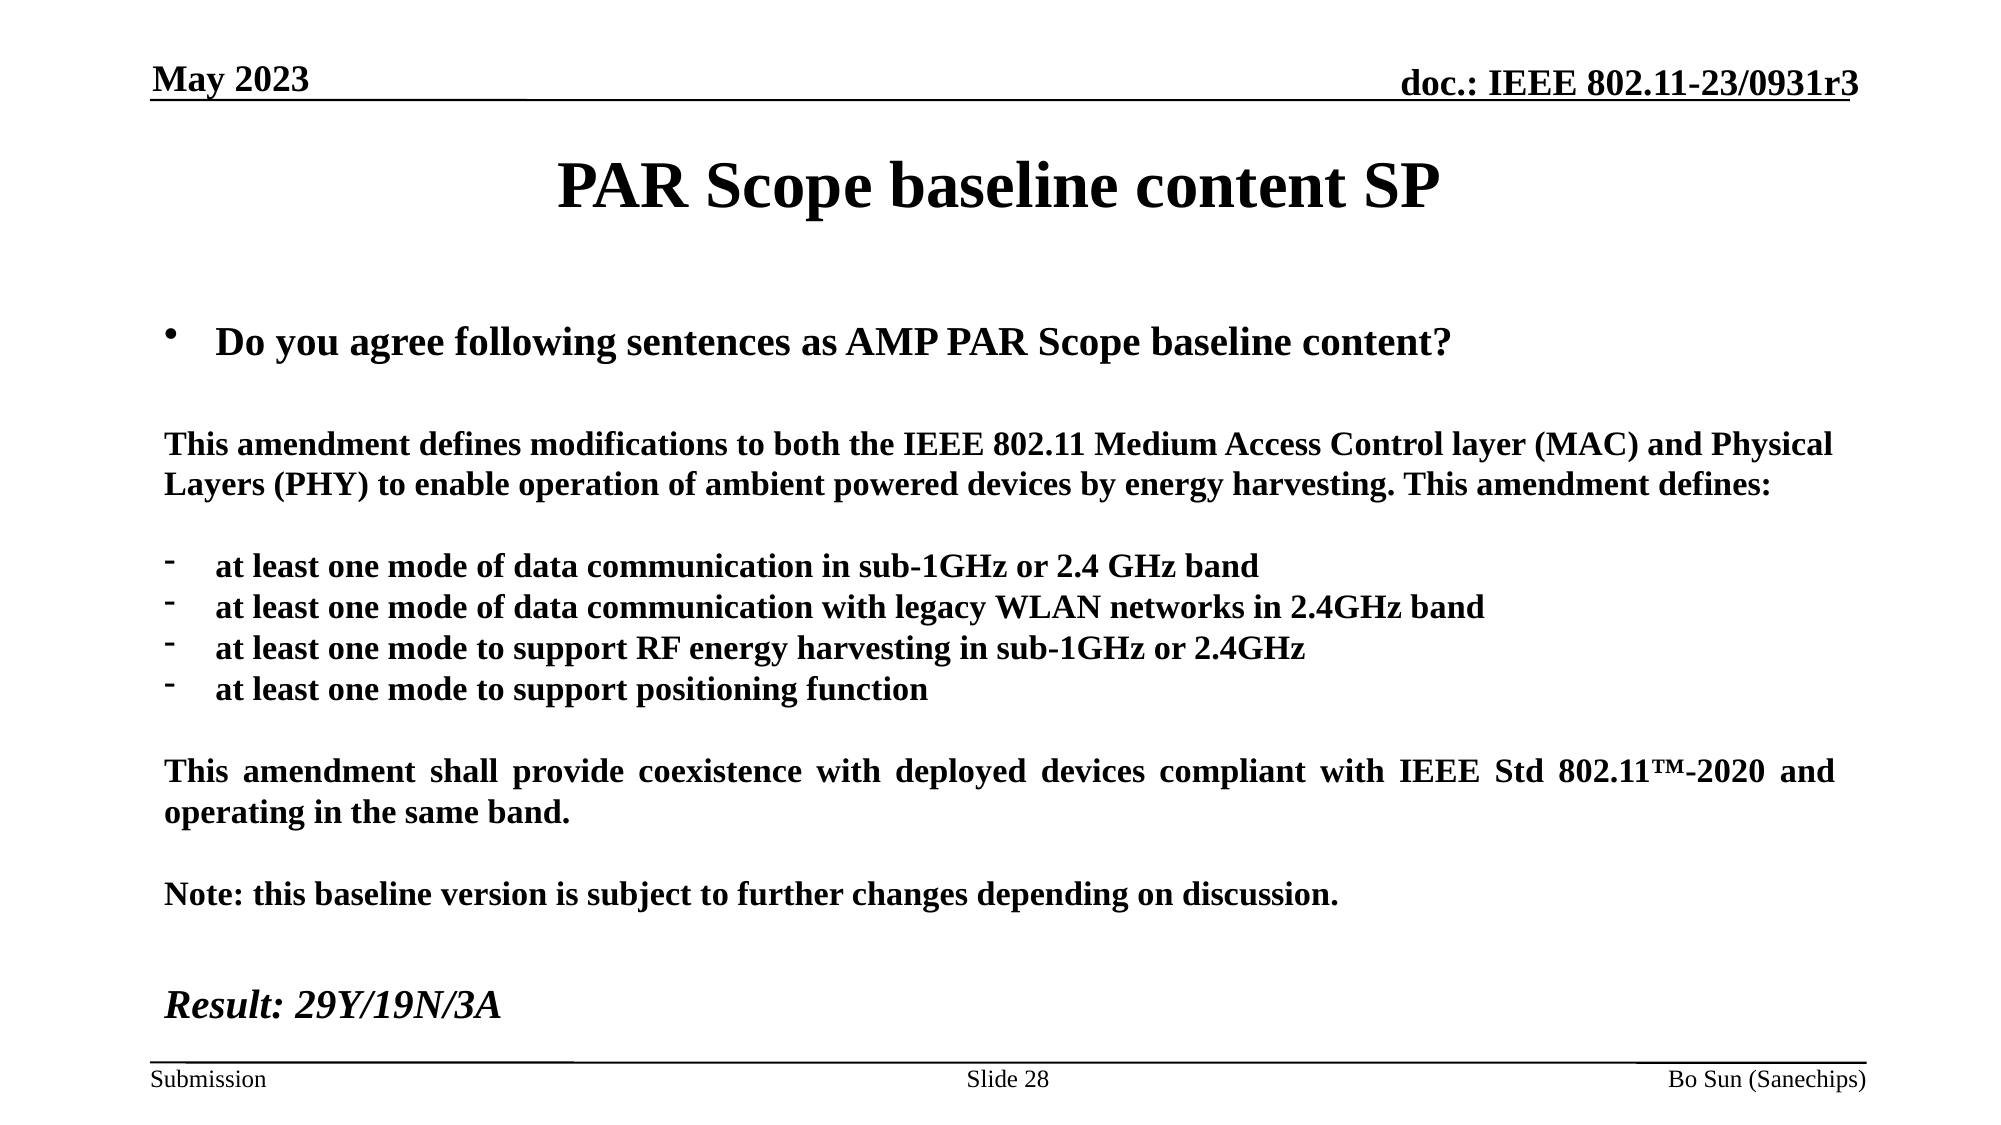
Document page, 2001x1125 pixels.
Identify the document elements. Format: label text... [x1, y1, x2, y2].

text_box PAR Scope baseline content SP [362, 99, 1638, 262]
slide_number Slide 28 [949, 1061, 1067, 1123]
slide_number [152, 54, 563, 100]
text_box Do you agree following sentences as AMP PAR Scope baseline content? This amendment defines modifications to both the IEEE 802.11 Medium Access Control layer (MAC) and Physical Layers (PHY) to enable operation of ambient powered devices by energy harvesting. This amendment defines: at least one mode of data communication in sub-1GHz or 2.4 GHz band at least one mode of data communication with legacy WLAN networks in 2.4GHz band at least one mode to support RF energy harvesting in sub-1GHz or 2.4GHz at least one mode to support positioning function This amendment shall provide coexistence with deployed devices compliant with IEEE Std 802.11™-2020 and operating in the same band. Note: this baseline version is subject to further changes depending on discussion. Result: 29Y/19N/3A [148, 306, 1851, 1048]
footer Bo Sun (Sanechips) [1169, 1061, 1867, 1093]
